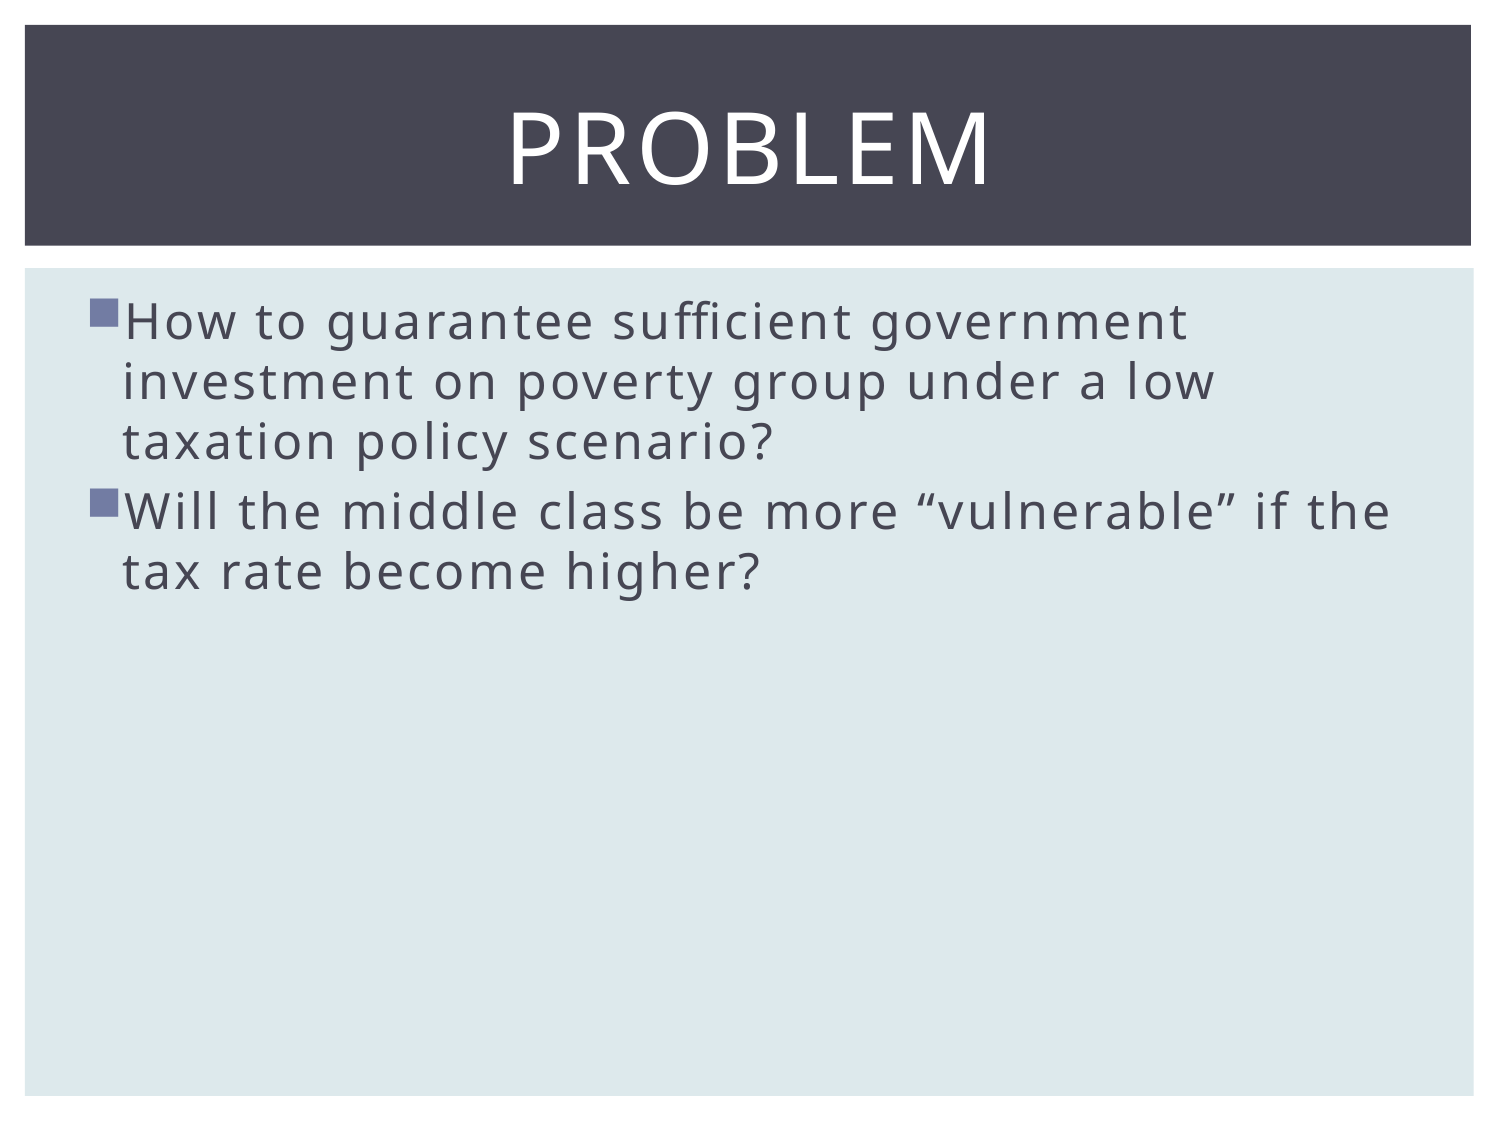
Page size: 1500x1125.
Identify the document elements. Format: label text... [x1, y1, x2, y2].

list How to guarantee sufficient government investment on poverty group under a low taxation policy scenario? Will the middle class be more “vulnerable” if the tax rate become higher? [62, 281, 1442, 1005]
title problem [62, 58, 1438, 232]
